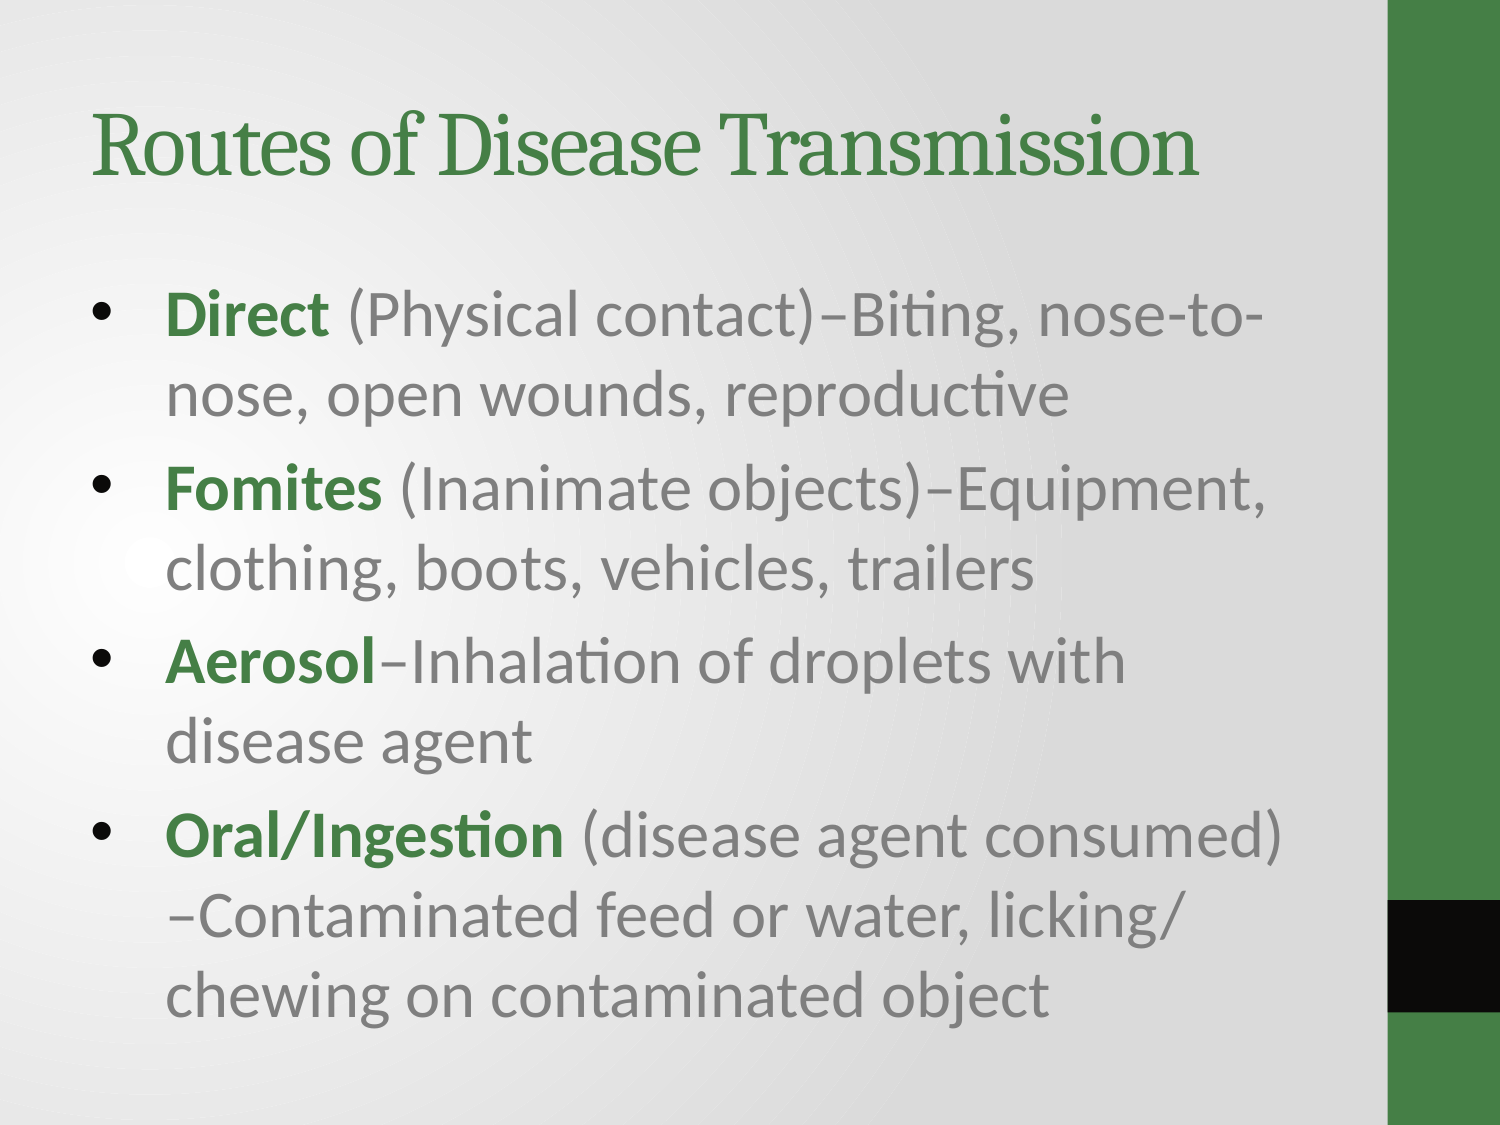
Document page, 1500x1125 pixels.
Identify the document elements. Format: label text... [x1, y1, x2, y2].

list Direct (Physical contact)–Biting, nose-to-nose, open wounds, reproductive Fomites (Inanimate objects)–Equipment, clothing, boots, vehicles, trailers Aerosol–Inhalation of droplets with disease agent Oral/Ingestion (disease agent consumed) –Contaminated feed or water, licking/ chewing on contaminated object [75, 262, 1325, 1050]
title Routes of Disease Transmission [75, 45, 1325, 233]
